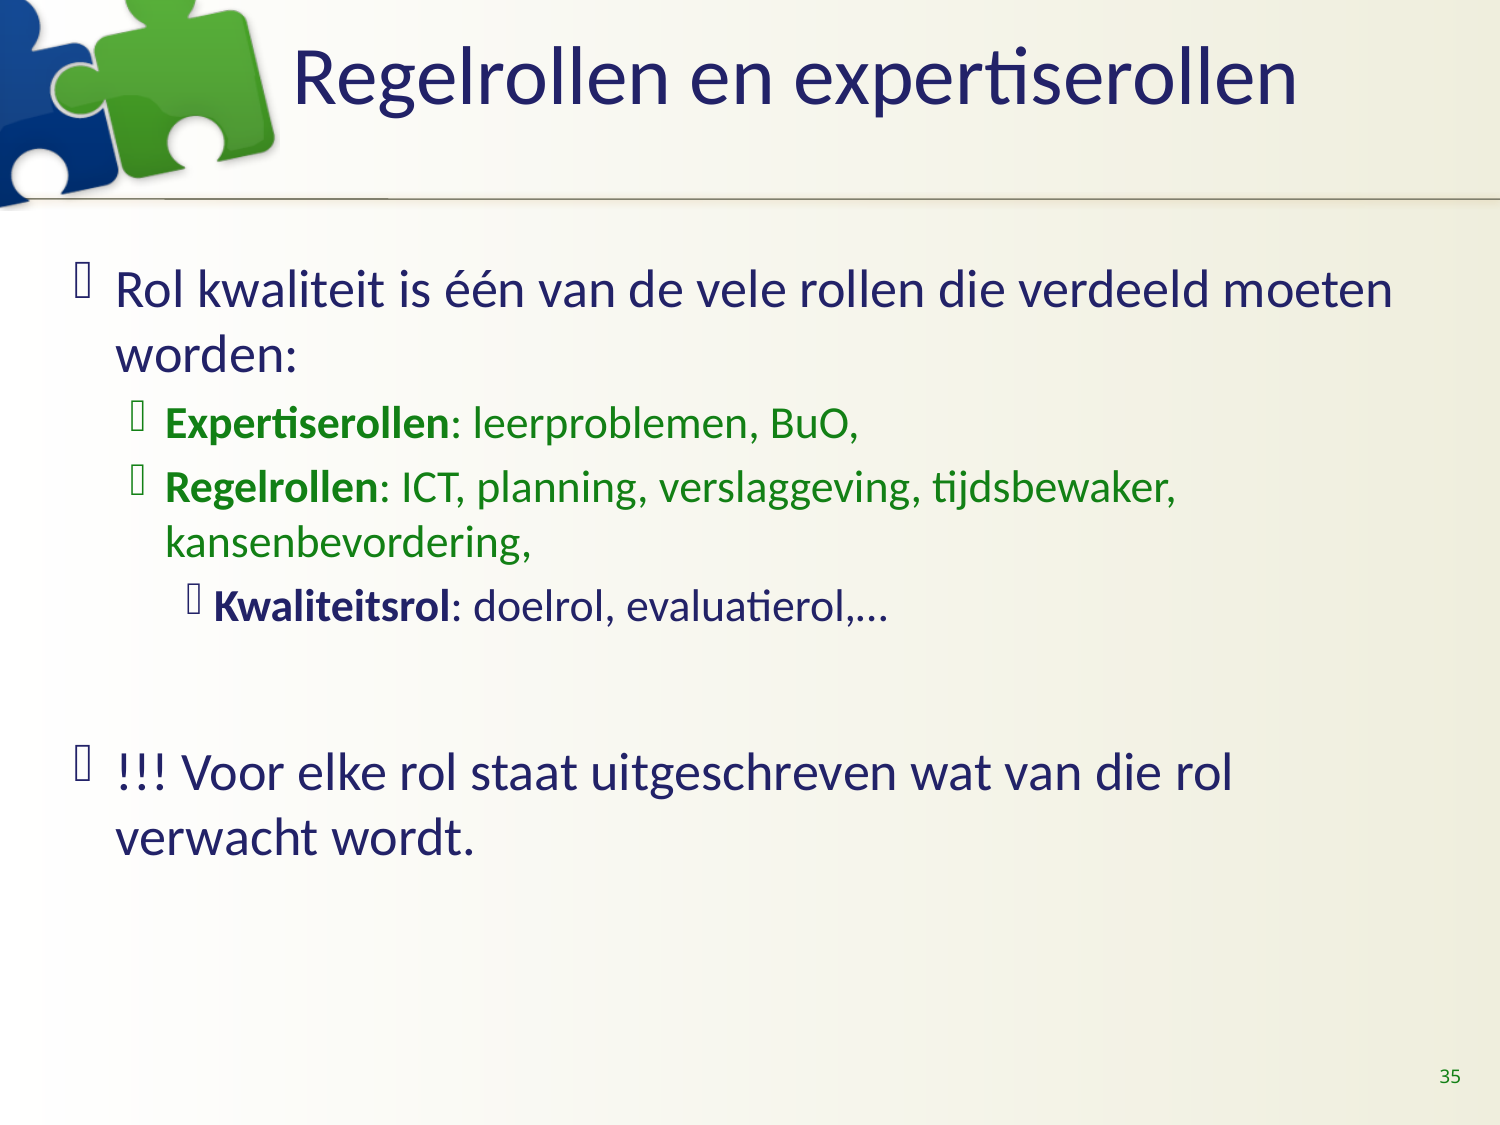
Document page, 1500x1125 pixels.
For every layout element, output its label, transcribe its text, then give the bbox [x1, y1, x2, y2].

list Rol kwaliteit is één van de vele rollen die verdeeld moeten worden: Expertiserollen: leerproblemen, BuO, Regelrollen: ICT, planning, verslaggeving, tijdsbewaker, kansenbevordering, Kwaliteitsrol: doelrol, evaluatierol,… !!! Voor elke rol staat uitgeschreven wat van die rol verwacht wordt. [58, 246, 1465, 1055]
title Regelrollen en expertiserollen [277, 0, 1464, 188]
picture [0, 0, 280, 211]
slide_number 35 [1400, 1056, 1500, 1103]
